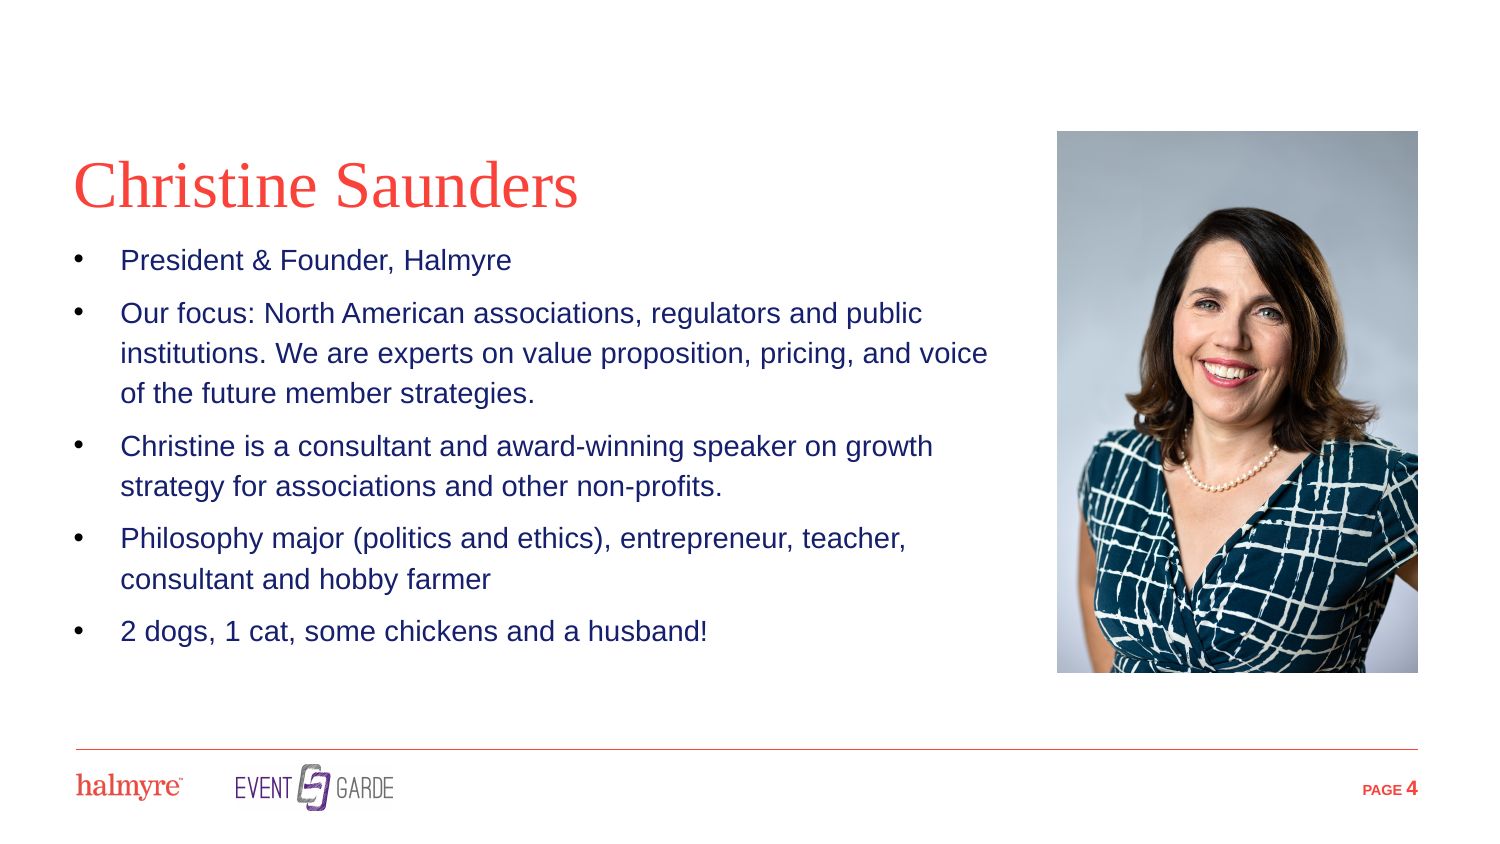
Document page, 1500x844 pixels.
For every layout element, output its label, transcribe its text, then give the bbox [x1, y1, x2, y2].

picture [236, 764, 393, 811]
picture [1057, 131, 1419, 673]
picture [76, 773, 183, 801]
text_box Christine Saunders [58, 132, 1028, 228]
text_box President & Founder, Halmyre Our focus: North American associations, regulators and public institutions. We are experts on value proposition, pricing, and voice of the future member strategies. Christine is a consultant and award-winning speaker on growth strategy for associations and other non-profits. Philosophy major (politics and ethics), entrepreneur, teacher, consultant and hobby farmer 2 dogs, 1 cat, some chickens and a husband! [58, 228, 1009, 655]
slide_number PAGE 4 [1290, 779, 1418, 795]
